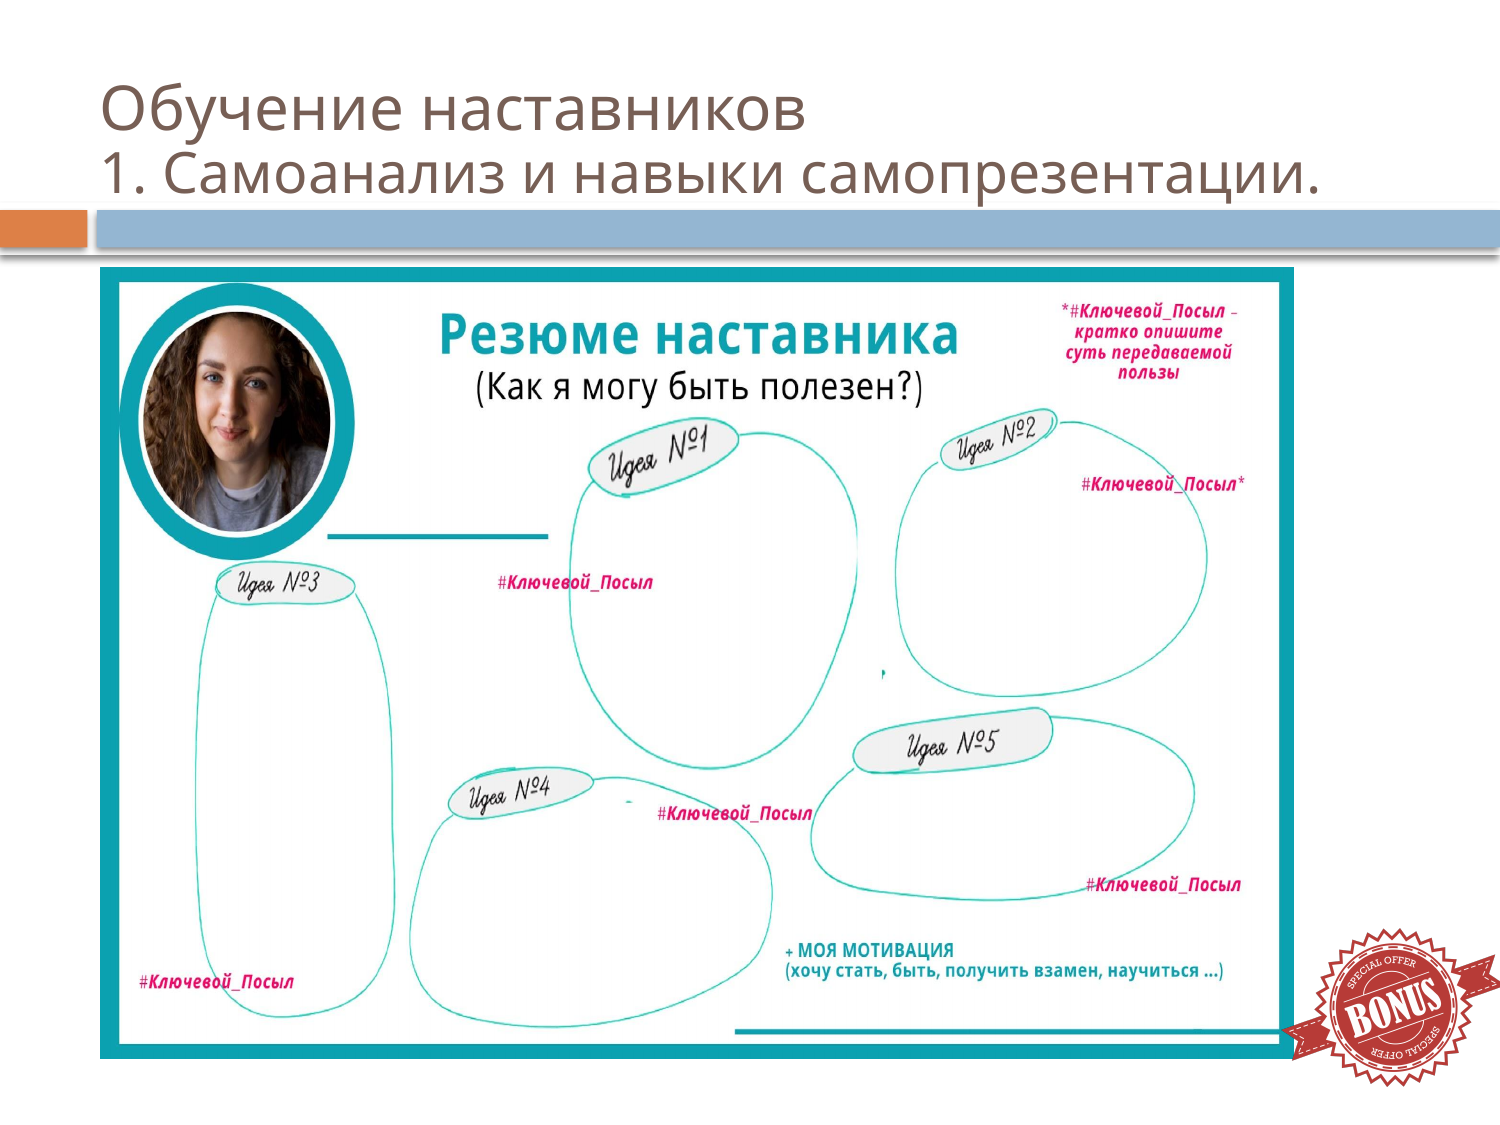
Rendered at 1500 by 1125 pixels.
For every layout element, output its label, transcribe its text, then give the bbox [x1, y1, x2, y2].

title Обучение наставников 1. Самоанализ и навыки самопрезентации. [88, 101, 1383, 182]
picture [99, 266, 1500, 1087]
